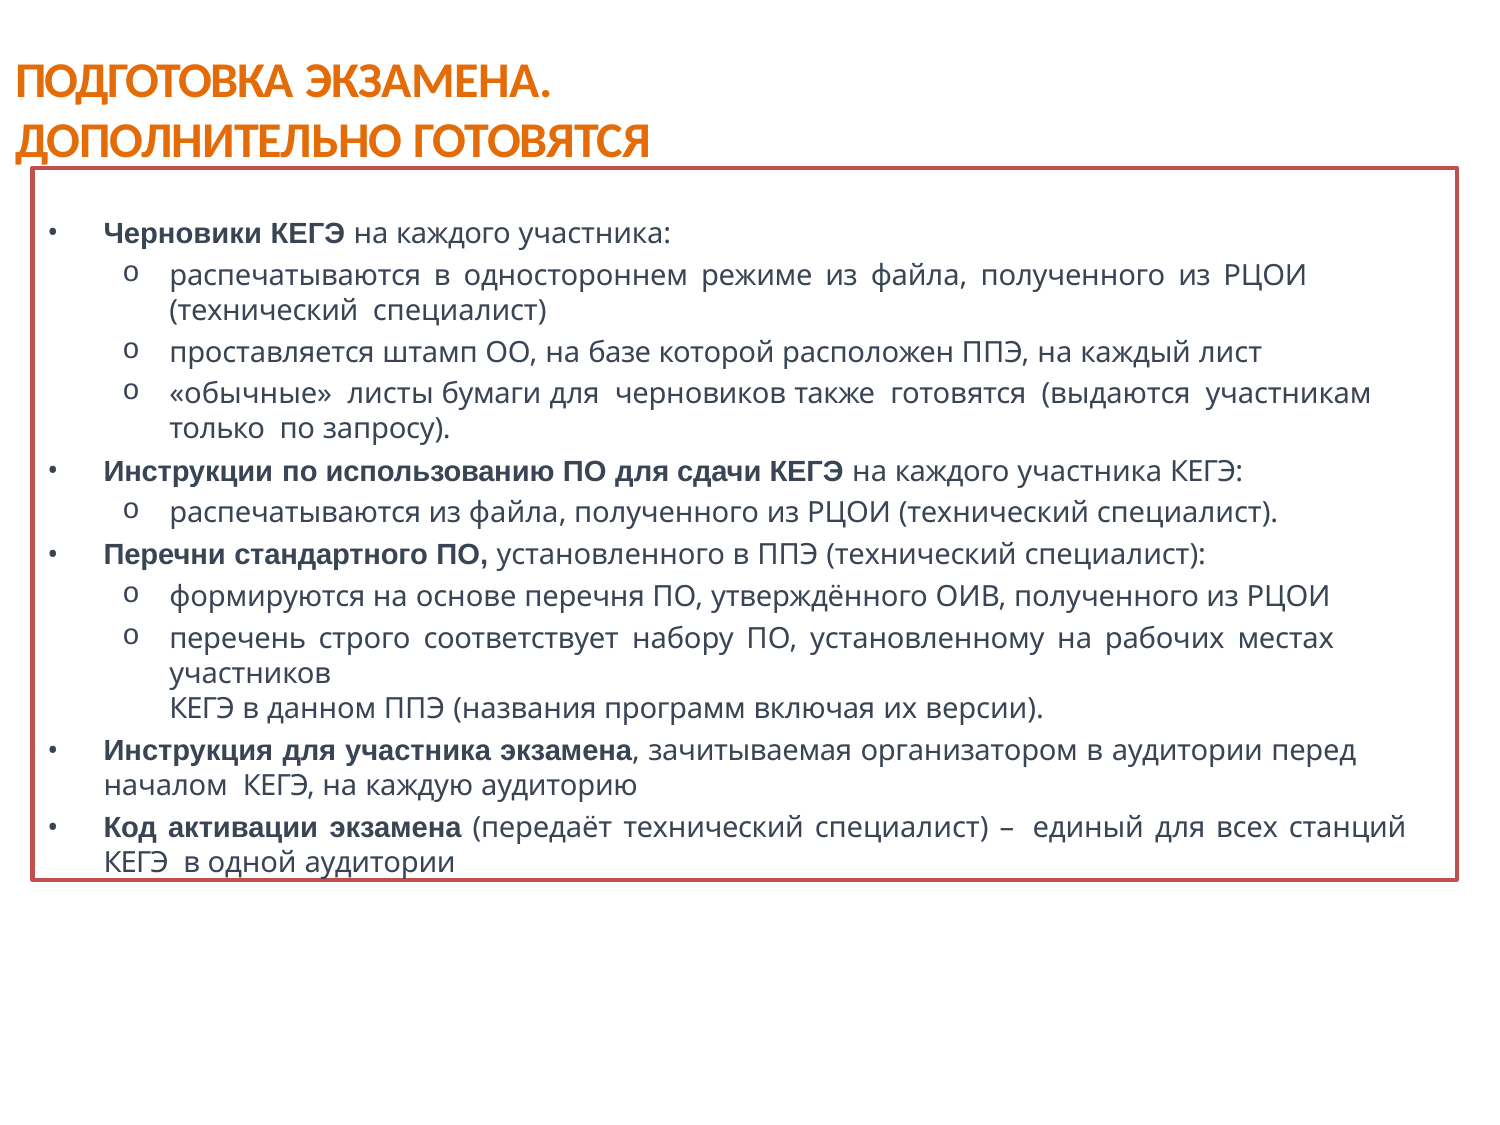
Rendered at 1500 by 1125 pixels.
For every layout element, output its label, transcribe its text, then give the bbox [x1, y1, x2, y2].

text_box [29, 165, 1460, 882]
title ПОДГОТОВКА ЭКЗАМЕНА. ДОПОЛНИТЕЛЬНО ГОТОВЯТСЯ [12, 11, 788, 202]
